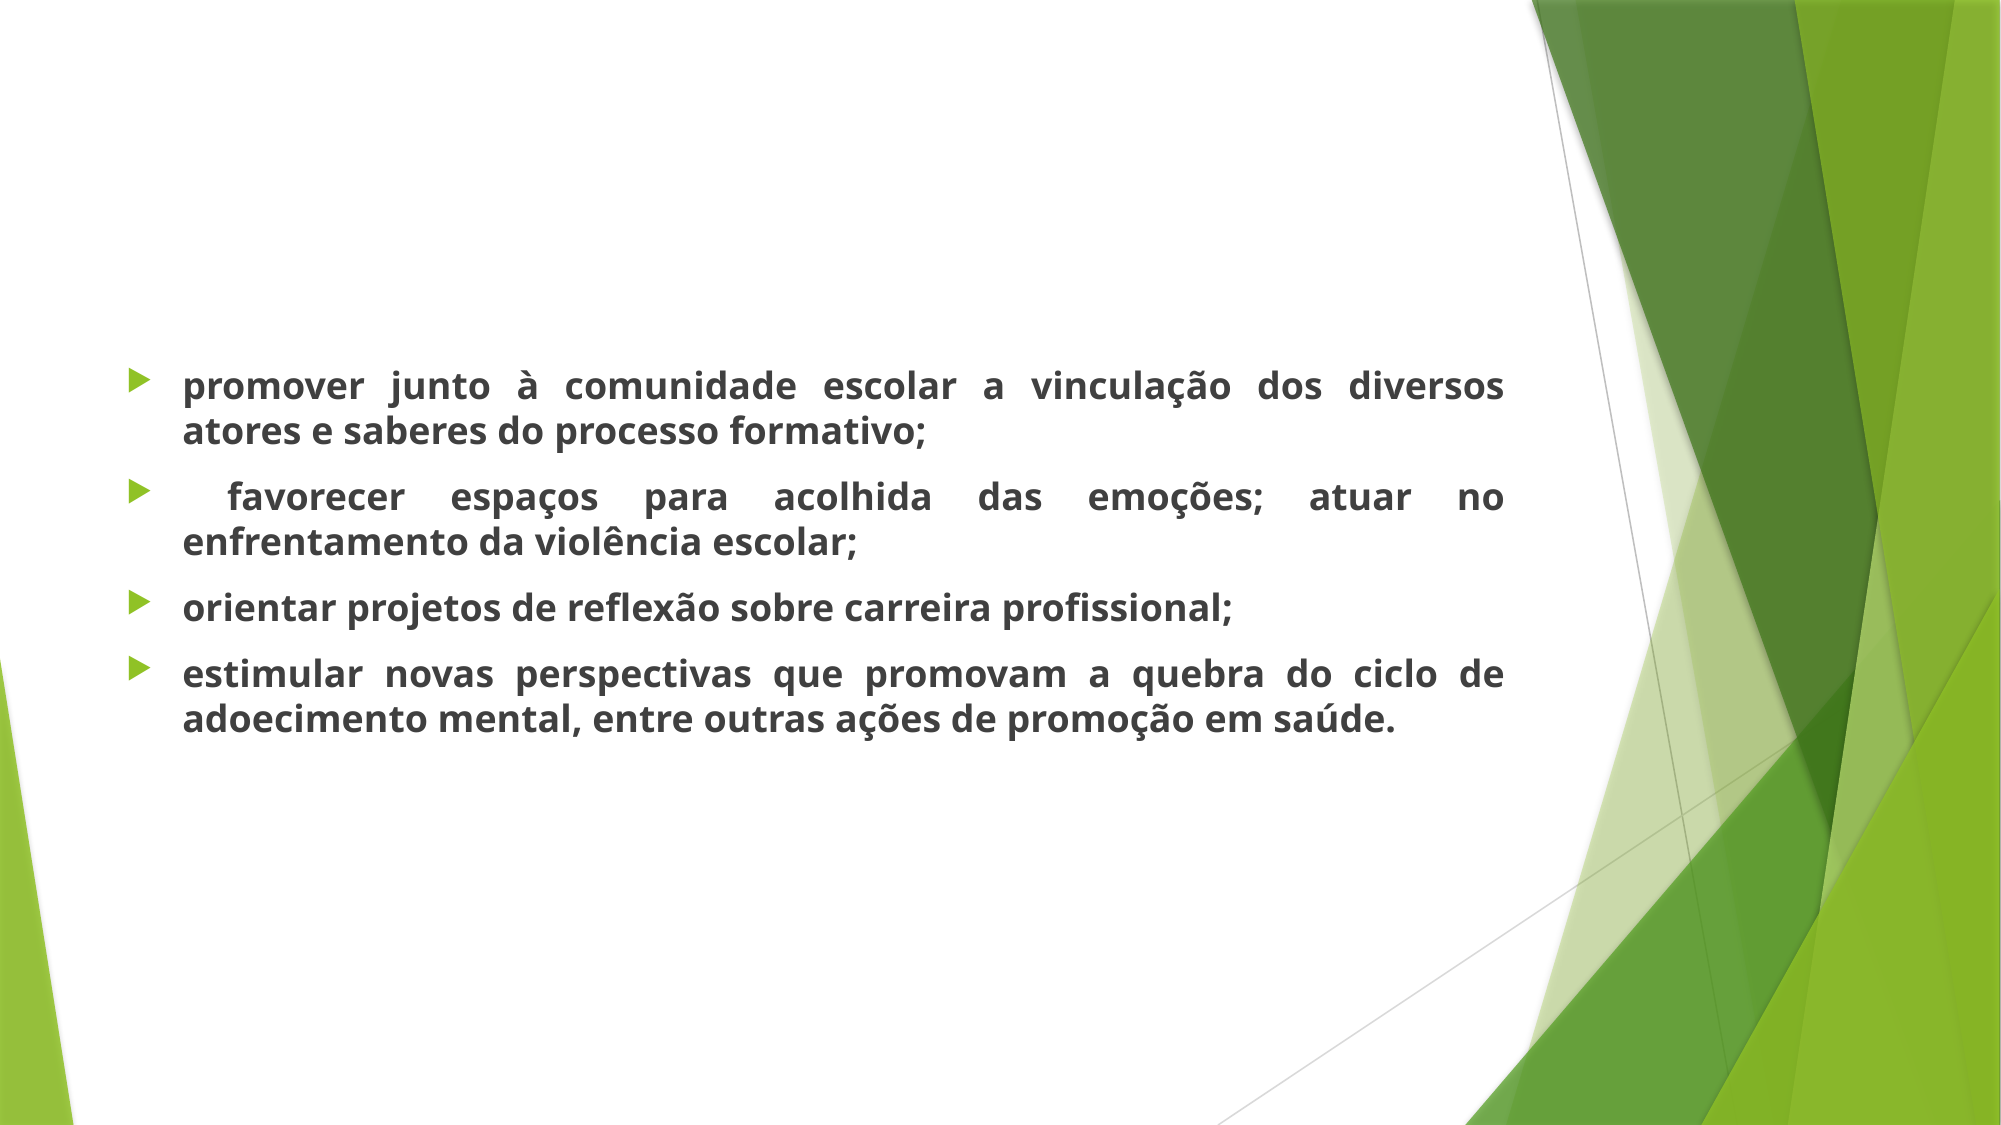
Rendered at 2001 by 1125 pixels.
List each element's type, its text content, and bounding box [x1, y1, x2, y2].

list promover junto à comunidade escolar a vinculação dos diversos atores e saberes do processo formativo; favorecer espaços para acolhida das emoções; atuar no enfrentamento da violência escolar; orientar projetos de reflexão sobre carreira profissional; estimular novas perspectivas que promovam a quebra do ciclo de adoecimento mental, entre outras ações de promoção em saúde. [111, 354, 1522, 992]
